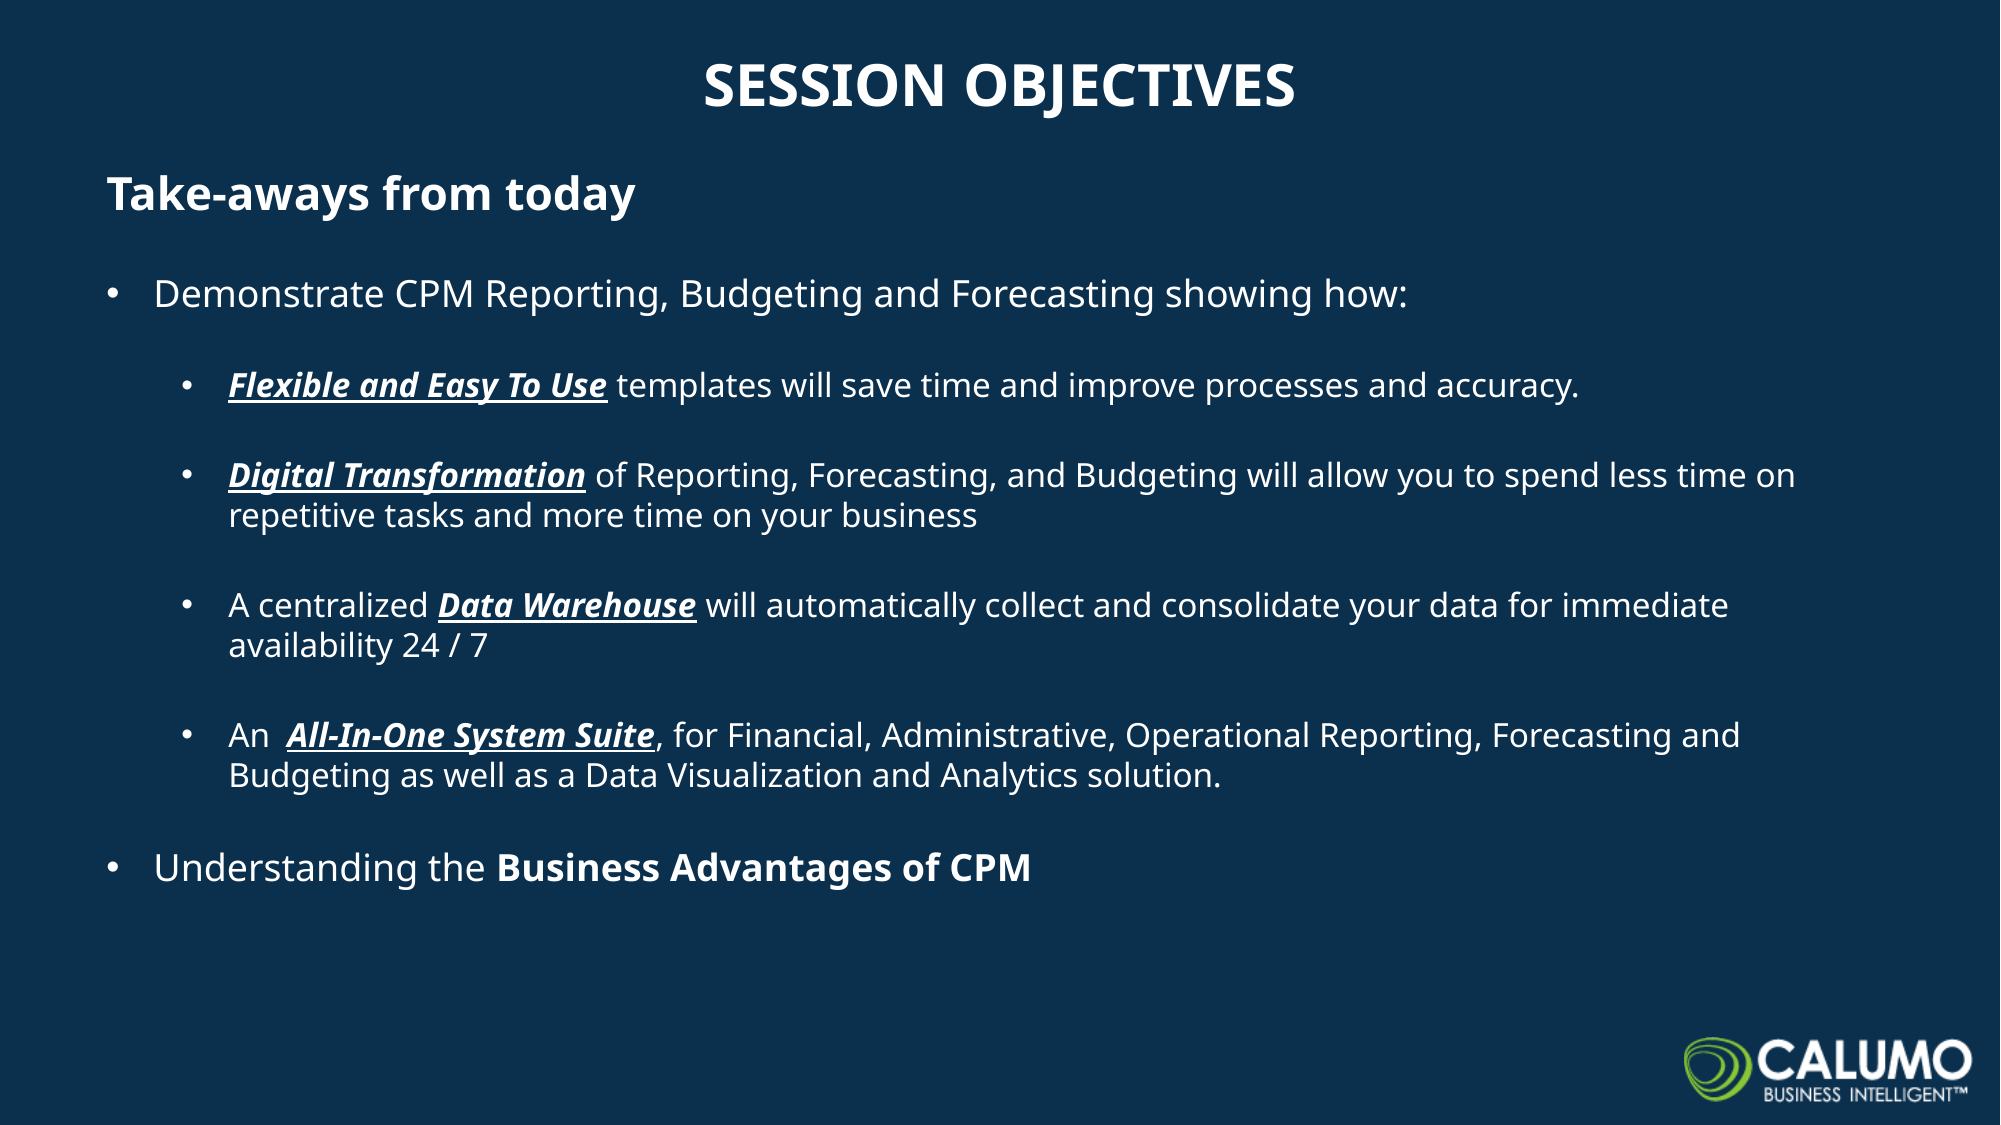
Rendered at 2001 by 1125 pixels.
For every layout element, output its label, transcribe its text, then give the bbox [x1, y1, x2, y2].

picture [1684, 1037, 1973, 1103]
list Take-aways from today Demonstrate CPM Reporting, Budgeting and Forecasting showing how: Flexible and Easy To Use templates will save time and improve processes and accuracy. Digital Transformation of Reporting, Forecasting, and Budgeting will allow you to spend less time on repetitive tasks and more time on your business A centralized Data Warehouse will automatically collect and consolidate your data for immediate availability 24 / 7 An All-In-One System Suite, for Financial, Administrative, Operational Reporting, Forecasting and Budgeting as well as a Data Visualization and Analytics solution. Understanding the Business Advantages of CPM [91, 157, 1884, 1054]
title Session OBJECTIVES [0, 40, 2000, 147]
